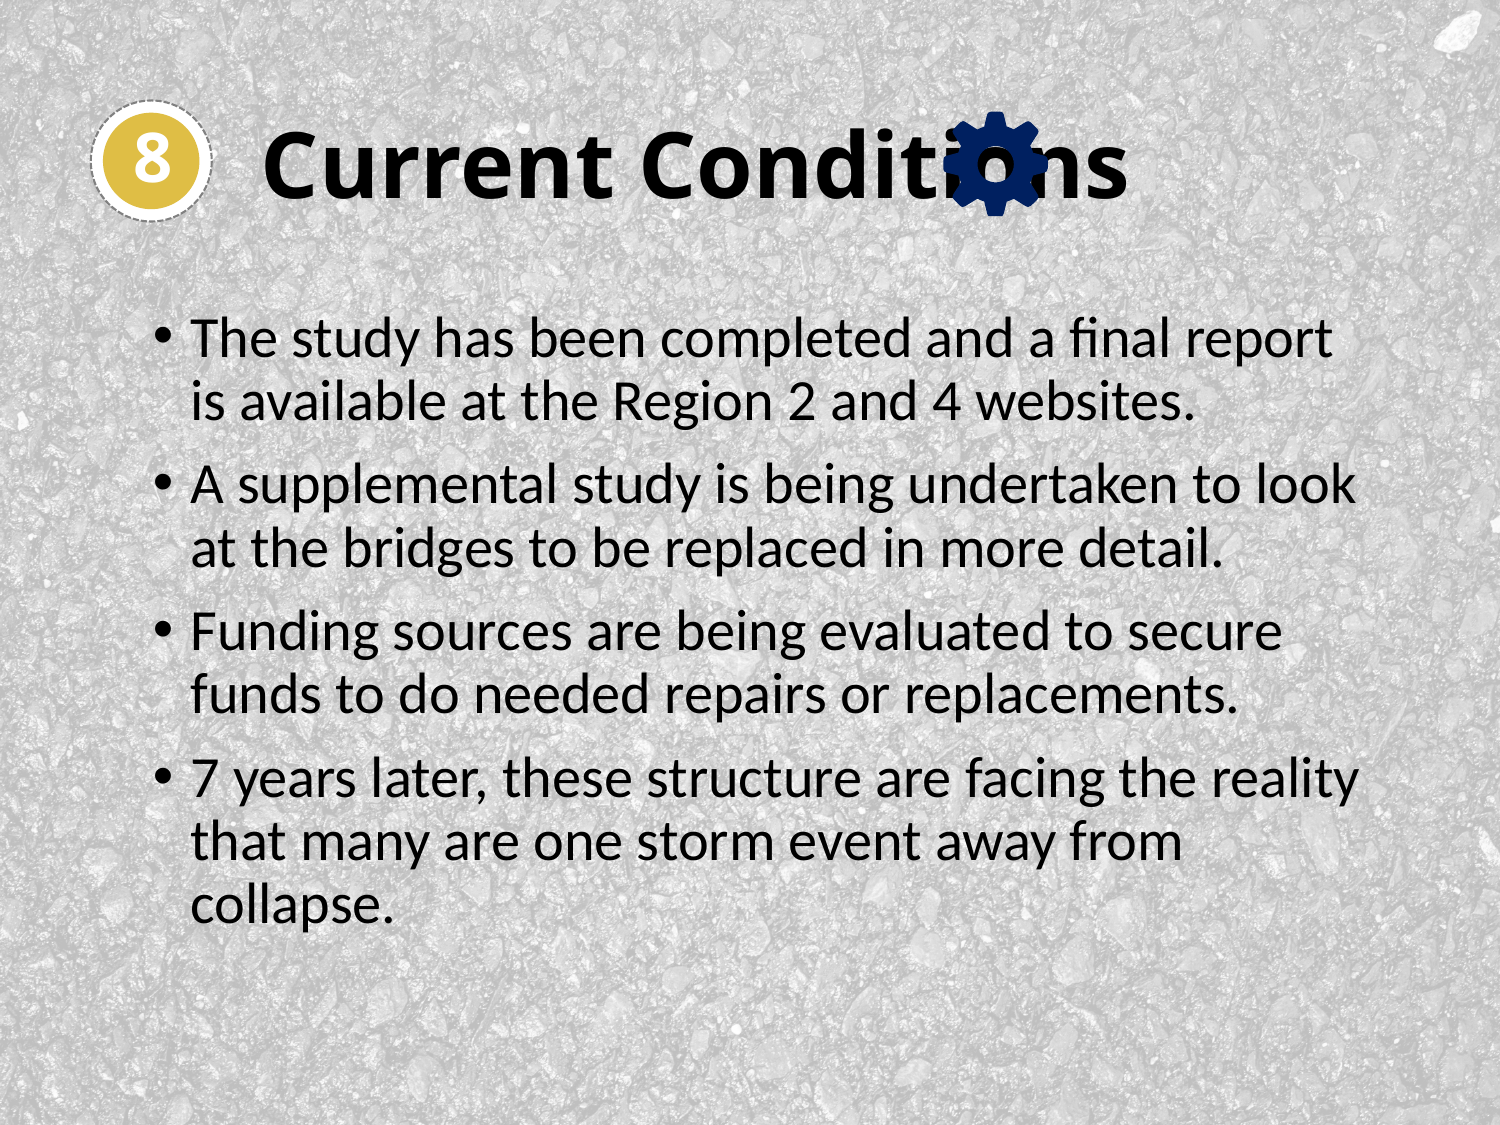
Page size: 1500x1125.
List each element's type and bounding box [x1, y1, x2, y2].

text_box [90, 100, 212, 222]
picture [0, 0, 1500, 1125]
